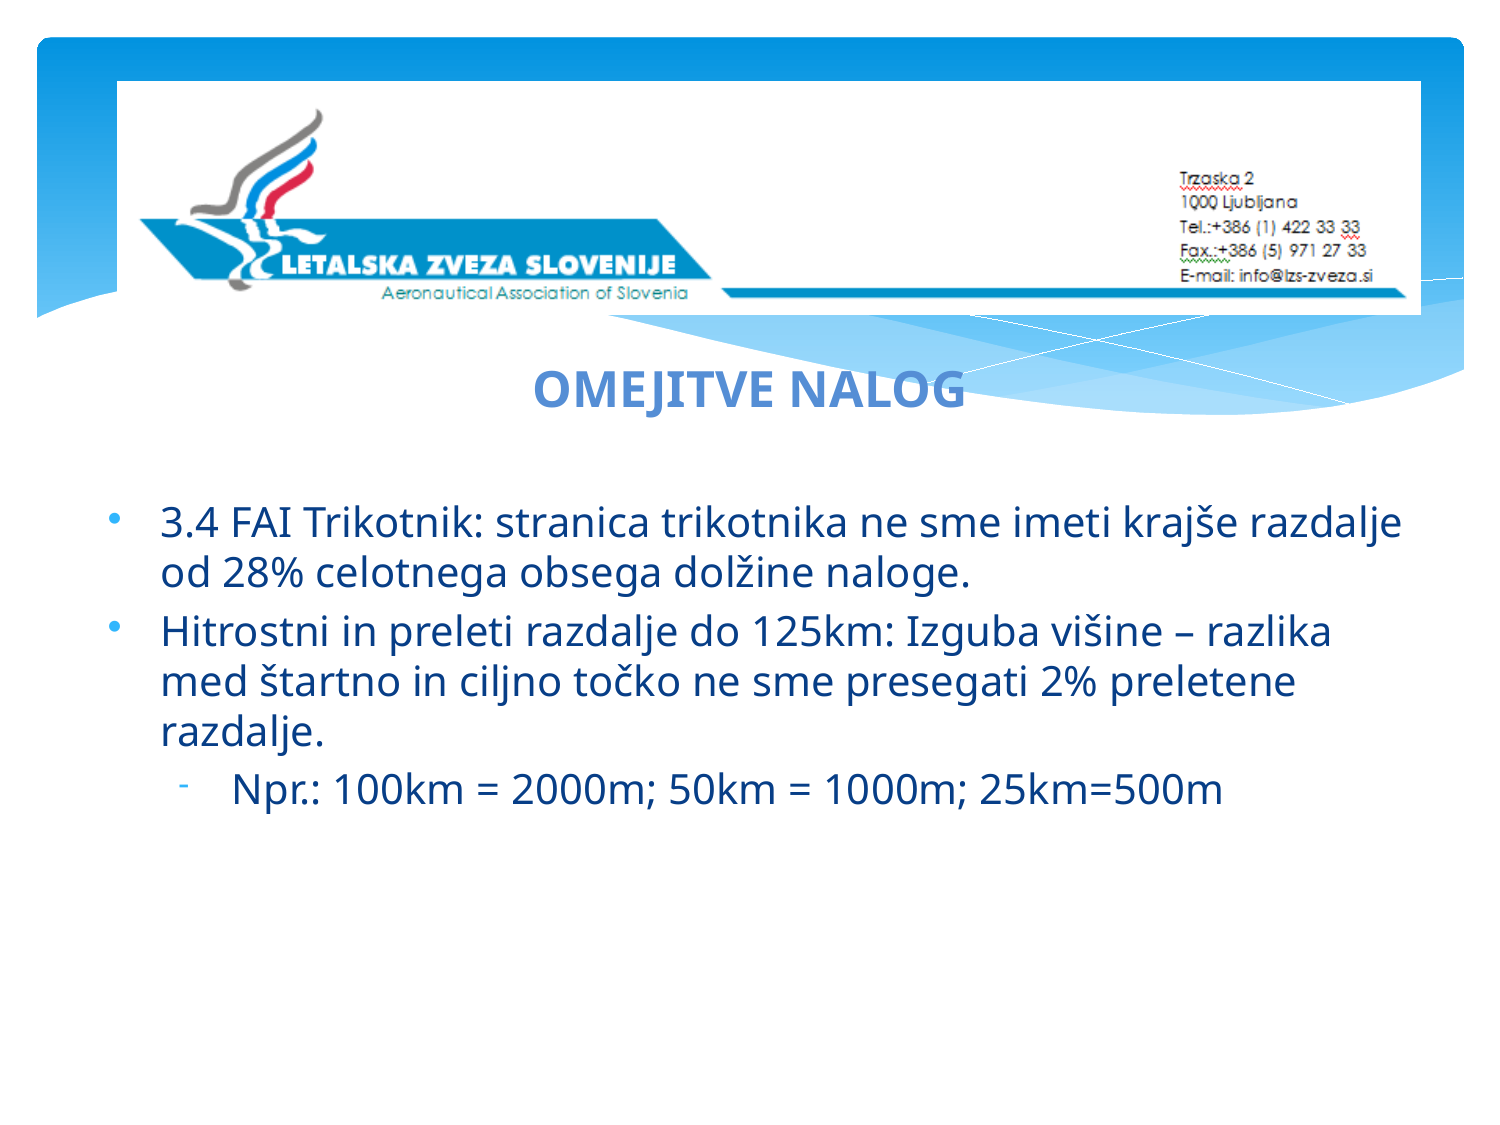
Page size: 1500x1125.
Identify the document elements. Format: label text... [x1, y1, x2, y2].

picture [116, 82, 1421, 315]
list OMEJITVE NALOG 3.4 FAI Trikotnik: stranica trikotnika ne sme imeti krajše razdalje od 28% celotnega obsega dolžine naloge. Hitrostni in preleti razdalje do 125km: Izguba višine – razlika med štartno in ciljno točko ne sme presegati 2% preletene razdalje. Npr.: 100km = 2000m; 50km = 1000m; 25km=500m [75, 349, 1425, 1005]
